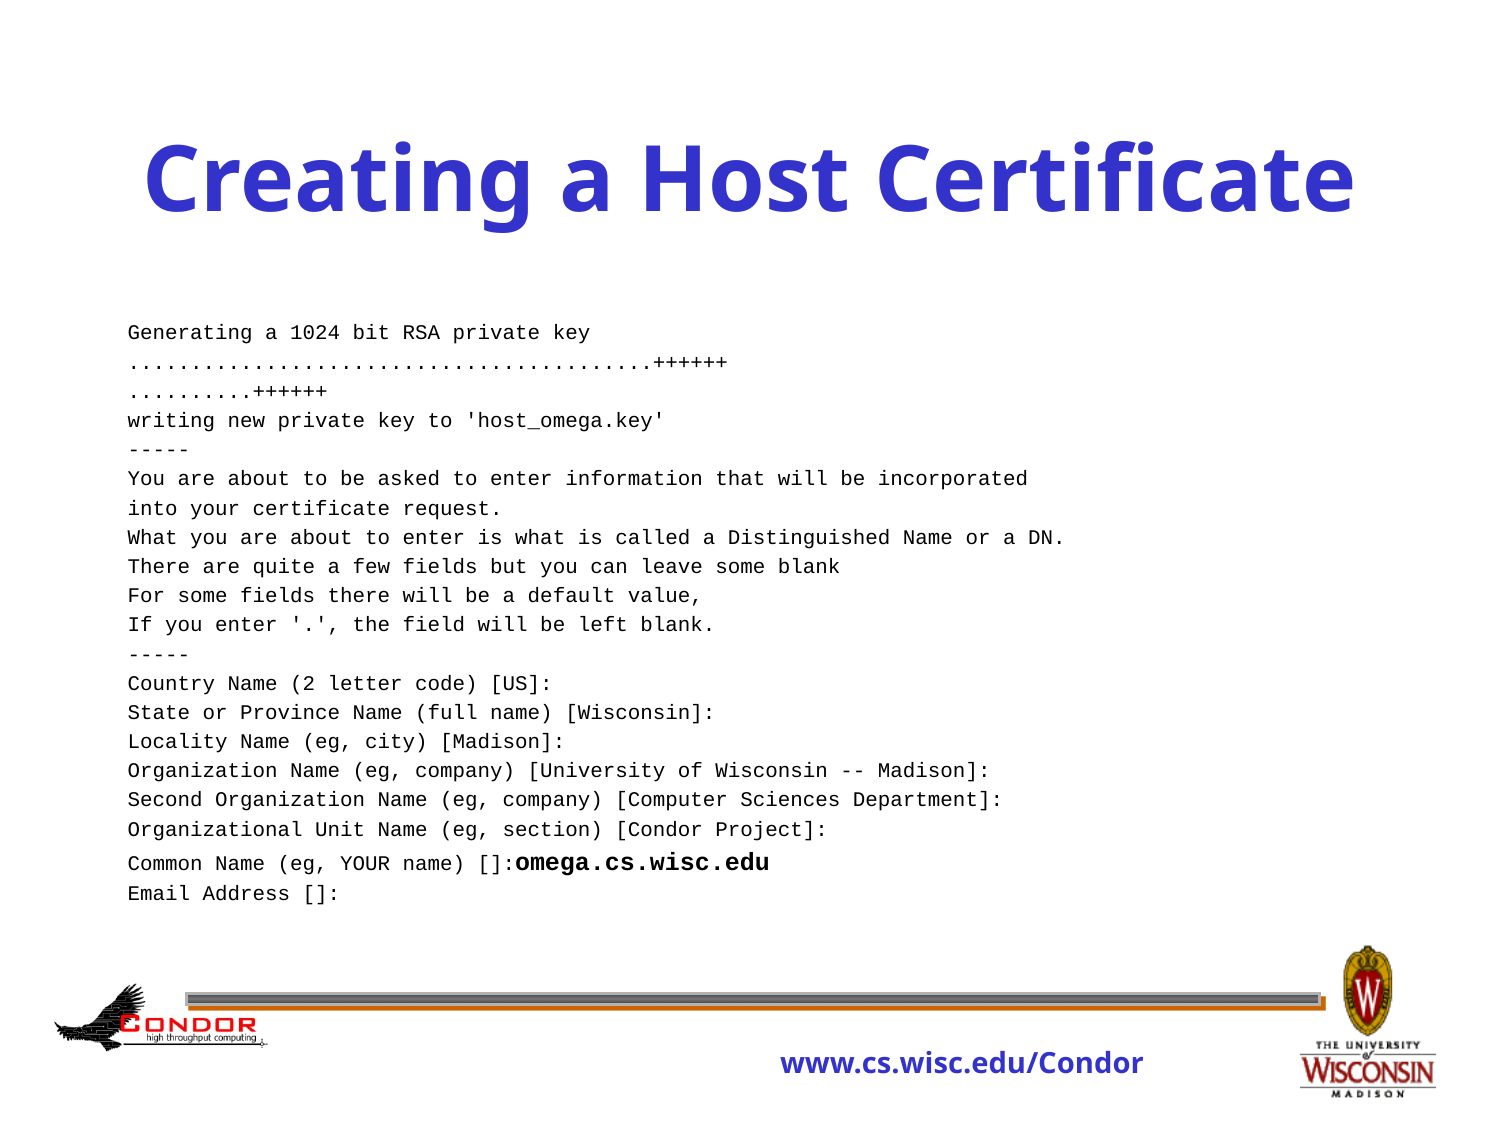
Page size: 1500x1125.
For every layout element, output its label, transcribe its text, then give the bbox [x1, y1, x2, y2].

picture [50, 980, 268, 1054]
list Generating a 1024 bit RSA private key ..........................................++++++ ..........++++++ writing new private key to 'host_omega.key' ----- You are about to be asked to enter information that will be incorporated into your certificate request. What you are about to enter is what is called a Distinguished Name or a DN. There are quite a few fields but you can leave some blank For some fields there will be a default value, If you enter '.', the field will be left blank. ----- Country Name (2 letter code) [US]: State or Province Name (full name) [Wisconsin]: Locality Name (eg, city) [Madison]: Organization Name (eg, company) [University of Wisconsin -- Madison]: Second Organization Name (eg, company) [Computer Sciences Department]: Organizational Unit Name (eg, section) [Condor Project]: Common Name (eg, YOUR name) []:omega.cs.wisc.edu Email Address []: [112, 311, 1388, 926]
title Creating a Host Certificate [112, 99, 1388, 251]
picture [1300, 944, 1436, 1101]
